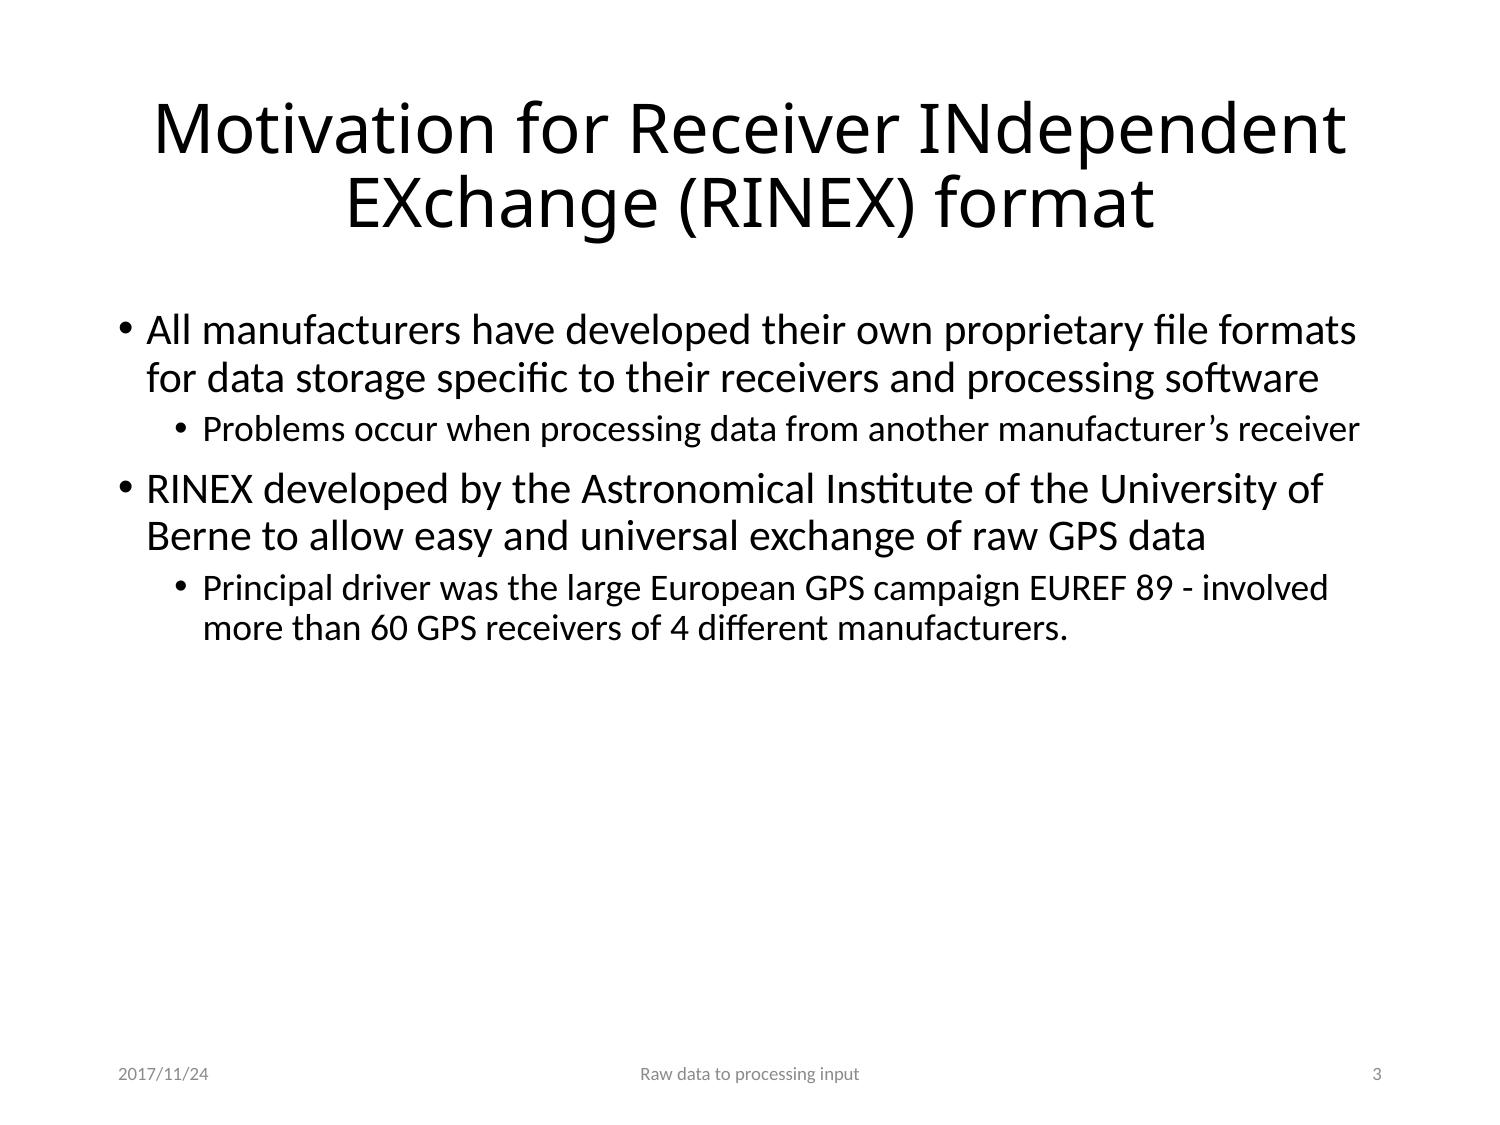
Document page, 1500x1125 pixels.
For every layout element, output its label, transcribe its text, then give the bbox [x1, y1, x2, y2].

list All manufacturers have developed their own proprietary file formats for data storage specific to their receivers and processing software Problems occur when processing data from another manufacturer’s receiver RINEX developed by the Astronomical Institute of the University of Berne to allow easy and universal exchange of raw GPS data Principal driver was the large European GPS campaign EUREF 89 - involved more than 60 GPS receivers of 4 different manufacturers. [103, 299, 1397, 1014]
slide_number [103, 1042, 441, 1103]
footer Raw data to processing input [496, 1042, 1004, 1103]
slide_number 2 [1059, 1042, 1397, 1103]
title Motivation for Receiver INdependent EXchange (RINEX) format [103, 59, 1397, 278]
